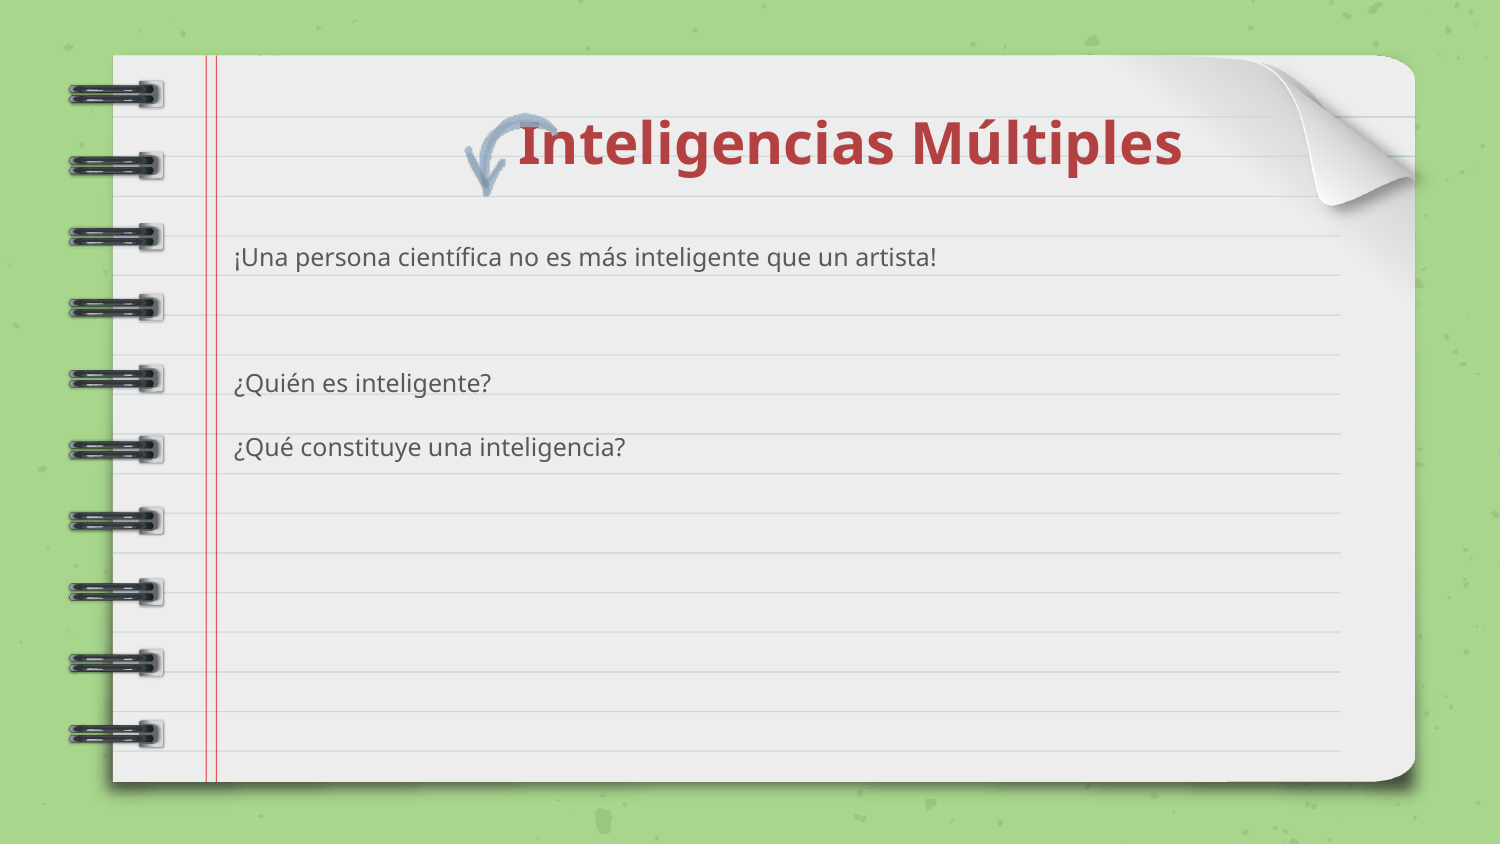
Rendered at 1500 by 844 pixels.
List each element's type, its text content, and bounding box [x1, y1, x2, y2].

text_box ¡Una persona científica no es más inteligente que un artista! ¿Quién es inteligente? ¿Qué constituye una inteligencia? [219, 226, 1406, 773]
picture [63, 22, 1437, 822]
text_box Inteligencias Múltiples [389, 104, 1312, 199]
